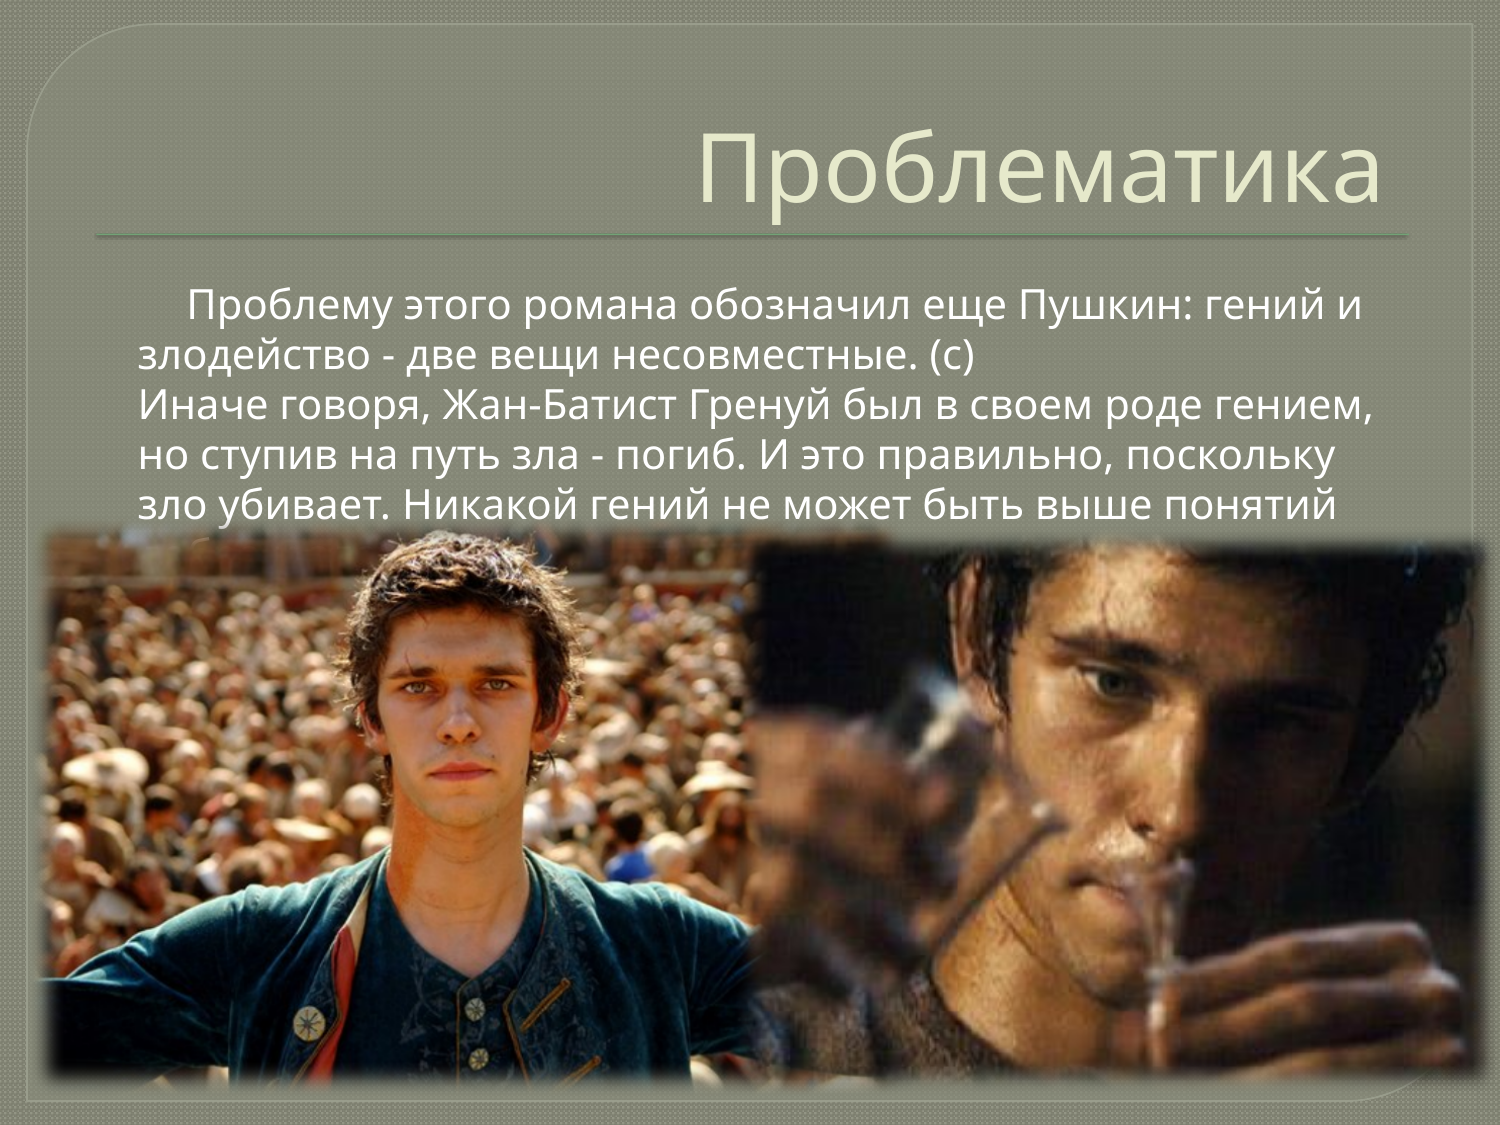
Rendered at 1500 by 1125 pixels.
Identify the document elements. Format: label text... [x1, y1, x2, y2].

list Проблему этого романа обозначил еще Пушкин: гений и злодейство - две вещи несовместные. (с) Иначе говоря, Жан-Батист Гренуй был в своем роде гением, но ступив на путь зла - погиб. И это правильно, поскольку зло убивает. Никакой гений не может быть выше понятий добра и зла. [75, 270, 1425, 526]
title Проблематика [75, 41, 1425, 230]
picture [29, 514, 1500, 1097]
